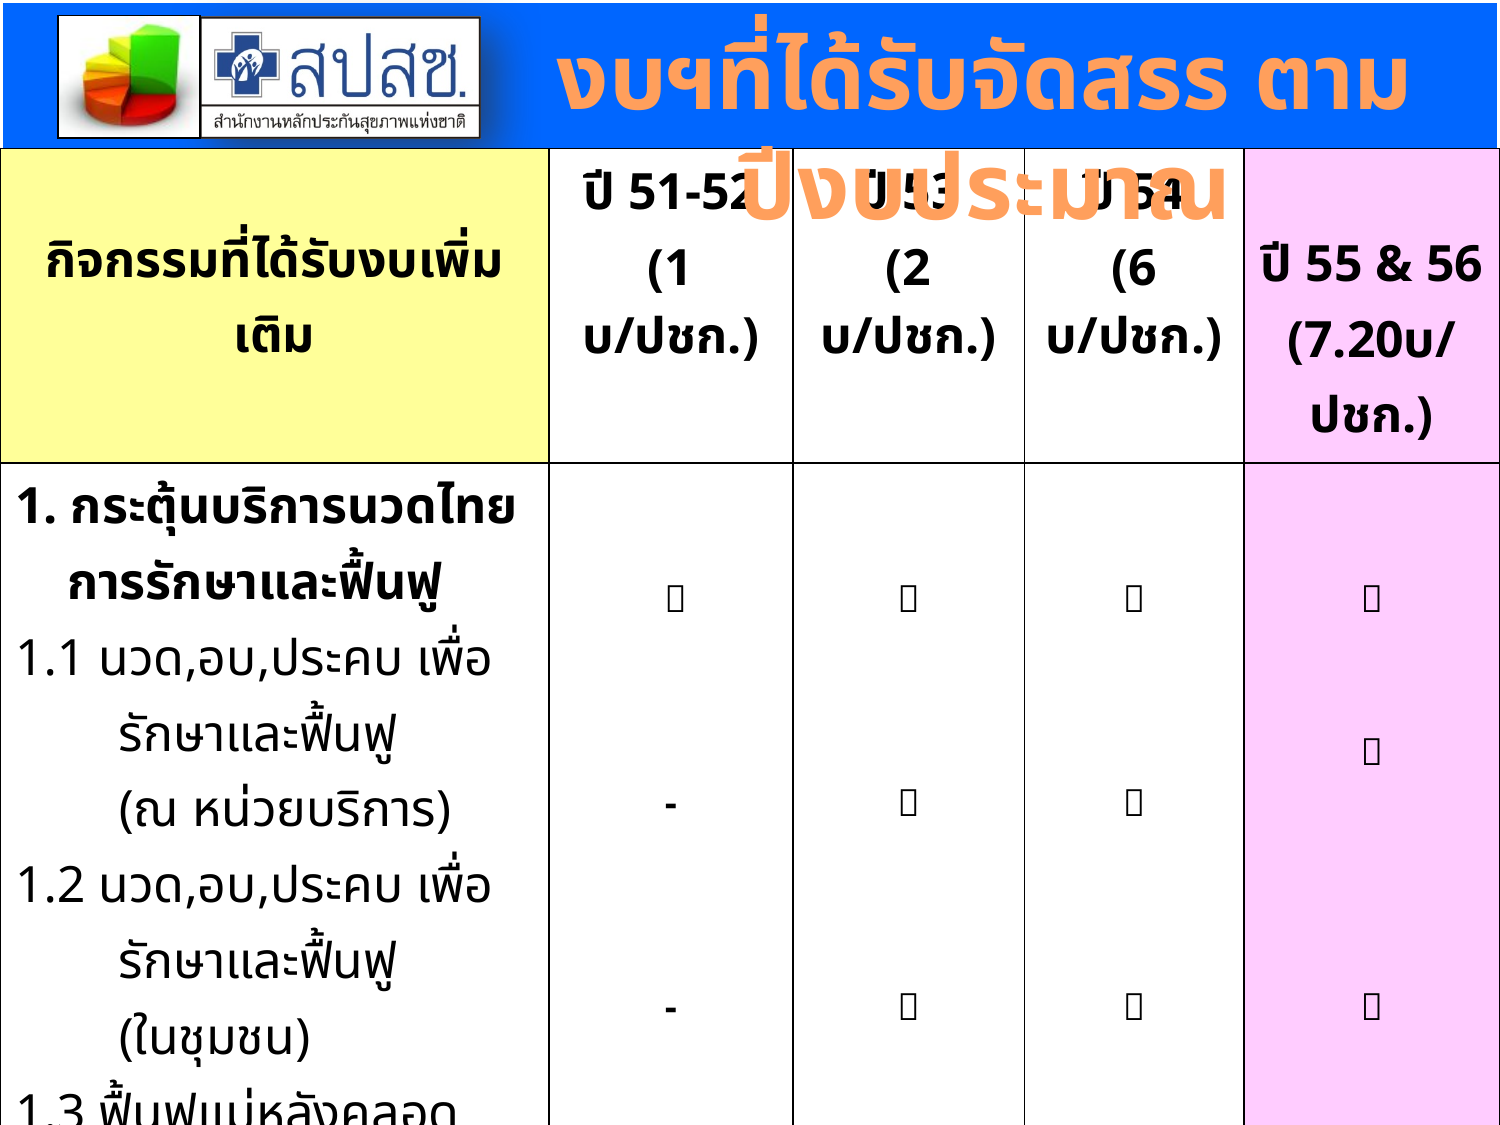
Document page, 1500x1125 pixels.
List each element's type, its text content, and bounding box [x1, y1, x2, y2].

table_header ปี 53 (2 บ/ปชก.) [794, 246, 1024, 462]
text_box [58, 15, 481, 139]
table_cell  - - [550, 464, 792, 1125]
text_box [0, 0, 227, 148]
table_cell    [1245, 464, 1499, 1125]
text_box งบฯที่ได้รับจัดสรร ตามปีงบประมาณ [510, 10, 1460, 246]
table_header ปี 54 (6 บ/ปชก.) [1025, 246, 1243, 462]
table_cell    [794, 464, 1024, 1125]
table_cell    [1025, 464, 1243, 1125]
text_box [483, 0, 1500, 148]
table_cell 1. กระตุ้นบริการนวดไทย การรักษาและฟื้นฟู 1.1 นวด,อบ,ประคบ เพื่อ รักษาและฟื้นฟู (ณ หน่วยบริการ) 1.2 นวด,อบ,ประคบ เพื่อ รักษาและฟื้นฟู (ในชุมชน) 1.3 ฟื้นฟูแม่หลังคลอด [1, 464, 548, 1125]
table_header ปี 55 & 56 (7.20บ/ปชก.) [1245, 149, 1499, 462]
table_header กิจกรรมที่ได้รับงบเพิ่มเติม [1, 149, 548, 462]
table_header ปี 51-52 (1 บ/ปชก.) [550, 246, 792, 462]
